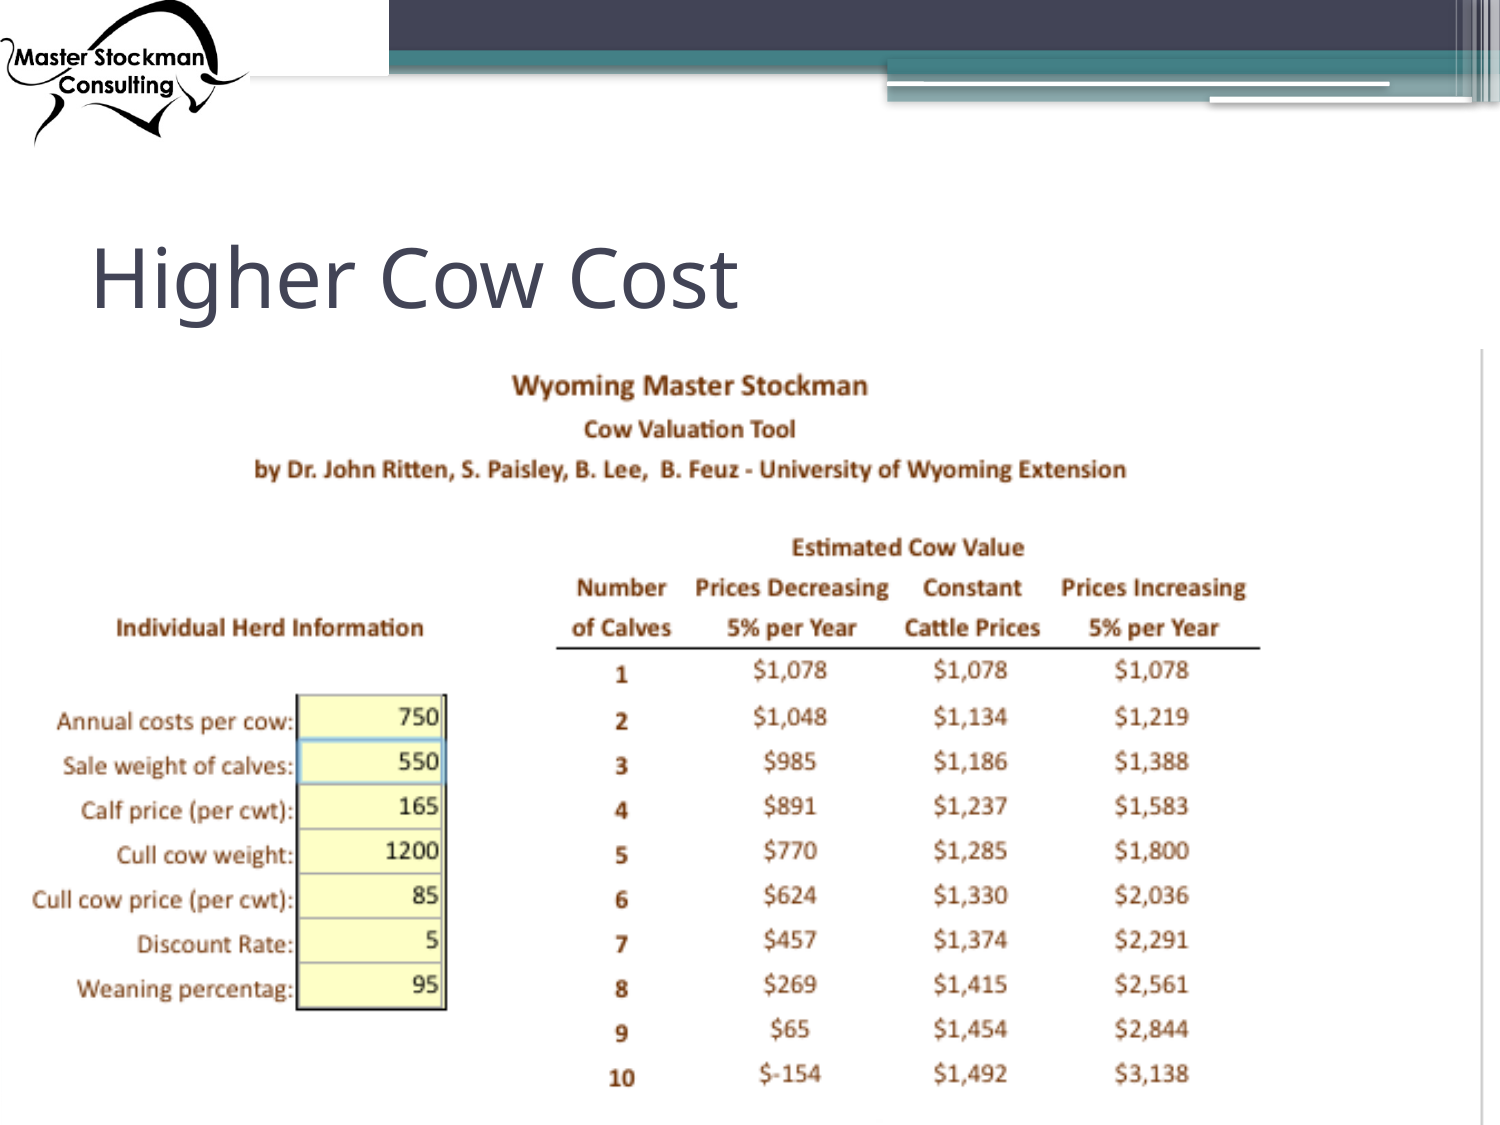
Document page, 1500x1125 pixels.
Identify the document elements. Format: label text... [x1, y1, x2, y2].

title Higher Cow Cost [75, 187, 1425, 347]
picture [0, 0, 250, 148]
picture [0, 349, 1488, 1125]
